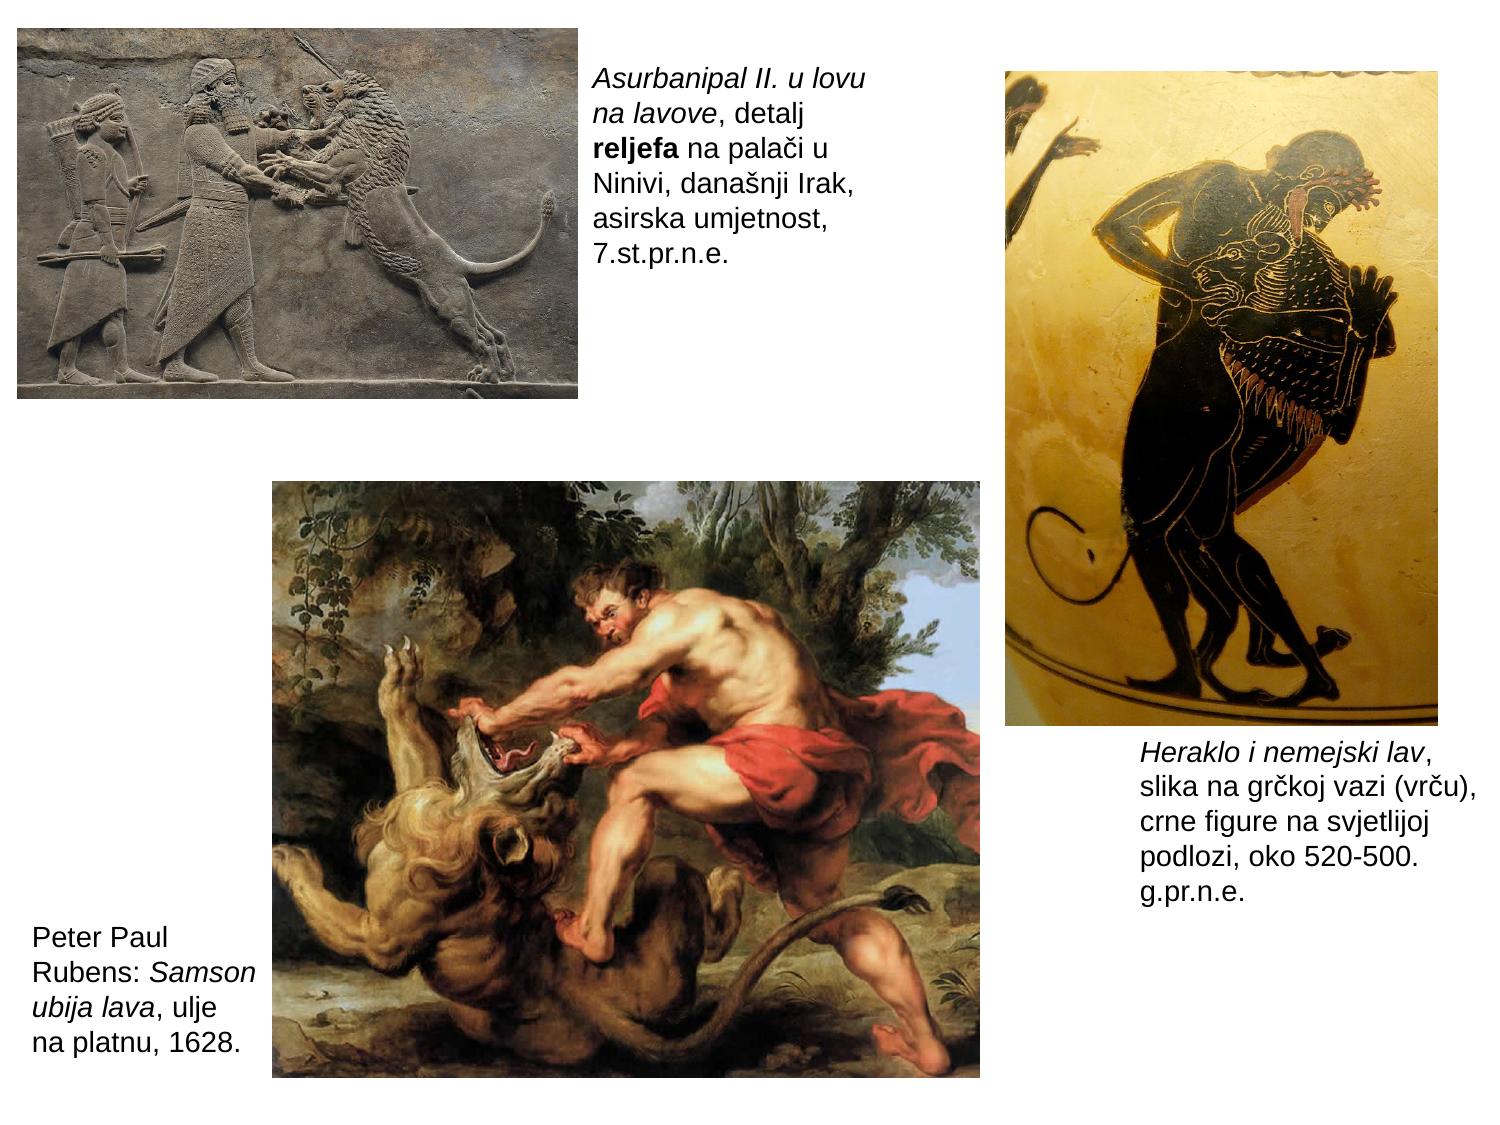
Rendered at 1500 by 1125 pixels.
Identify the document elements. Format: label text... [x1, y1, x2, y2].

picture [271, 481, 980, 1078]
picture [1005, 71, 1438, 726]
text_box Heraklo i nemejski lav, slika na grčkoj vazi (vrču), crne figure na svjetlijoj podlozi, oko 520-500. g.pr.n.e. [1124, 725, 1500, 915]
text_box Asurbanipal II. u lovu na lavove, detalj reljefa na palači u Ninivi, današnji Irak, asirska umjetnost, 7.st.pr.n.e. [582, 51, 894, 277]
text_box Peter Paul Rubens: Samson ubija lava, ulje na platnu, 1628. [17, 911, 266, 1066]
picture [16, 27, 578, 399]
